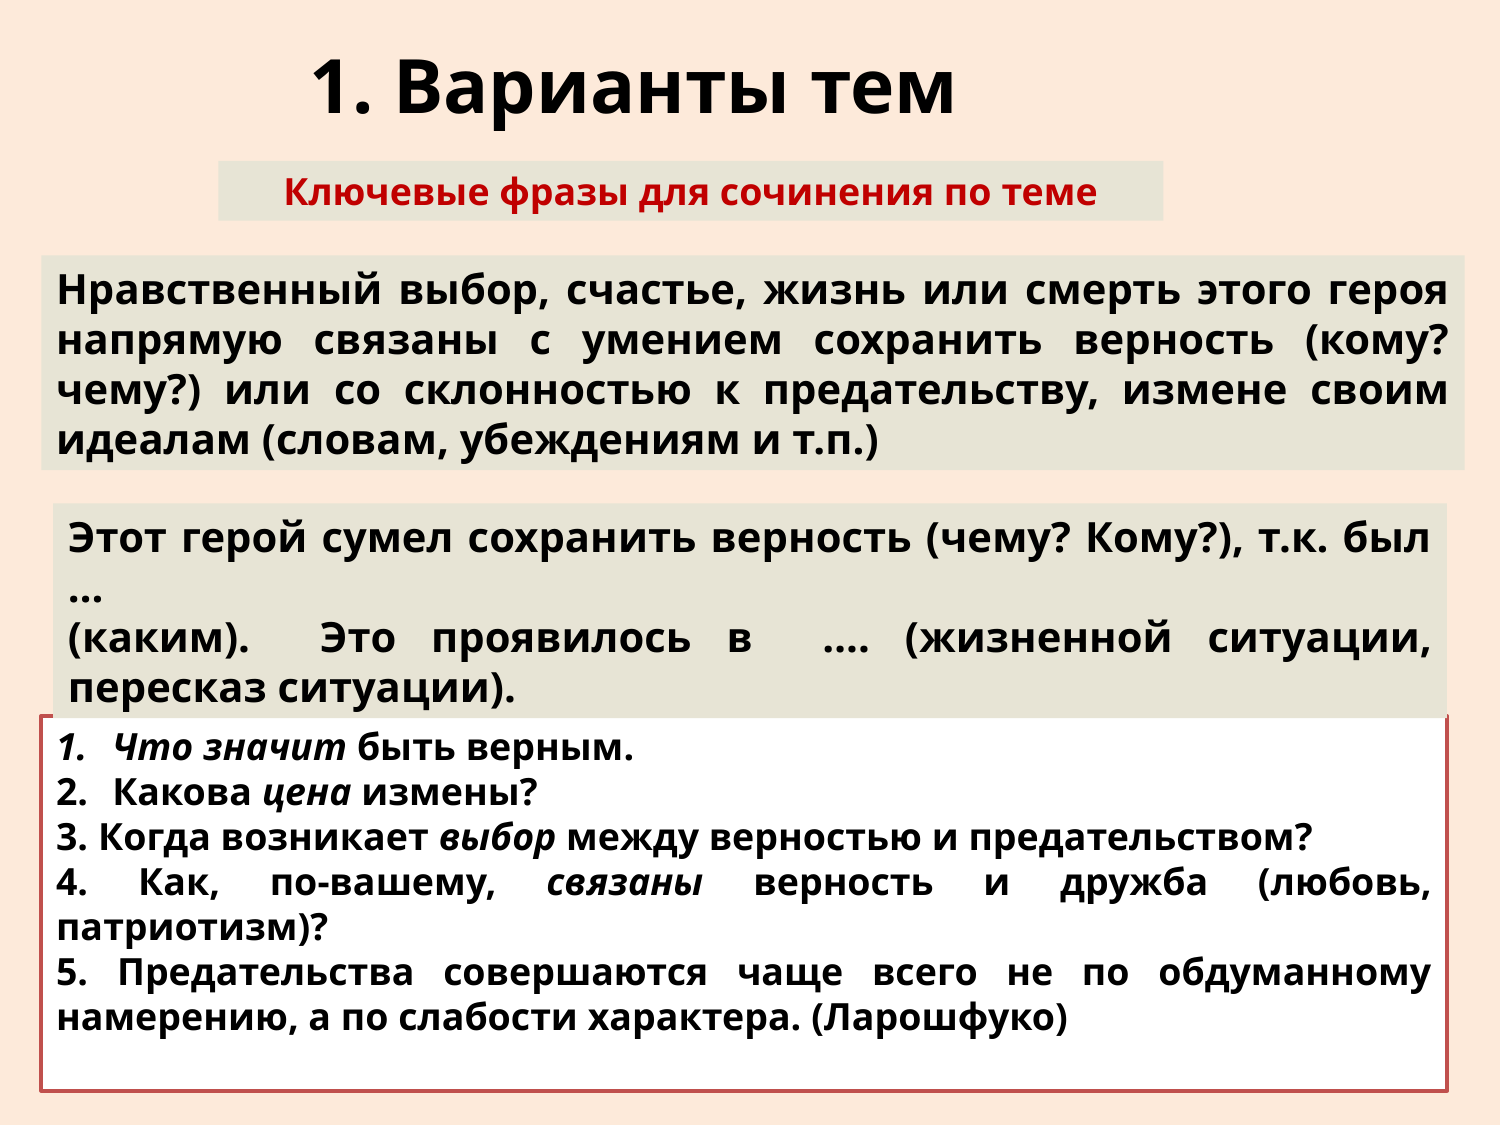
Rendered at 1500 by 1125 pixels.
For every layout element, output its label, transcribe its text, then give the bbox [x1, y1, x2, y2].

text_box Этот герой сумел сохранить верность (чему? Кому?), т.к. был … (каким). Это проявилось в …. (жизненной ситуации, пересказ ситуации). [53, 503, 1447, 719]
text_box Нравственный выбор, счастье, жизнь или смерть этого героя напрямую связаны с умением сохранить верность (кому? чему?) или со склонностью к предательству, измене своим идеалам (словам, убеждениям и т.п.) [41, 255, 1465, 471]
text_box Что значит быть верным. Какова цена измены? 3. Когда возникает выбор между верностью и предательством? 4. Как, по-вашему, связаны верность и дружба (любовь, патриотизм)? 5. Предательства совершаются чаще всего не по обдуманному намерению, а по слабости характера. (Ларошфуко) [39, 714, 1449, 1093]
text_box 1. Варианты тем [194, 30, 1093, 136]
text_box Ключевые фразы для сочинения по теме [216, 159, 1165, 223]
